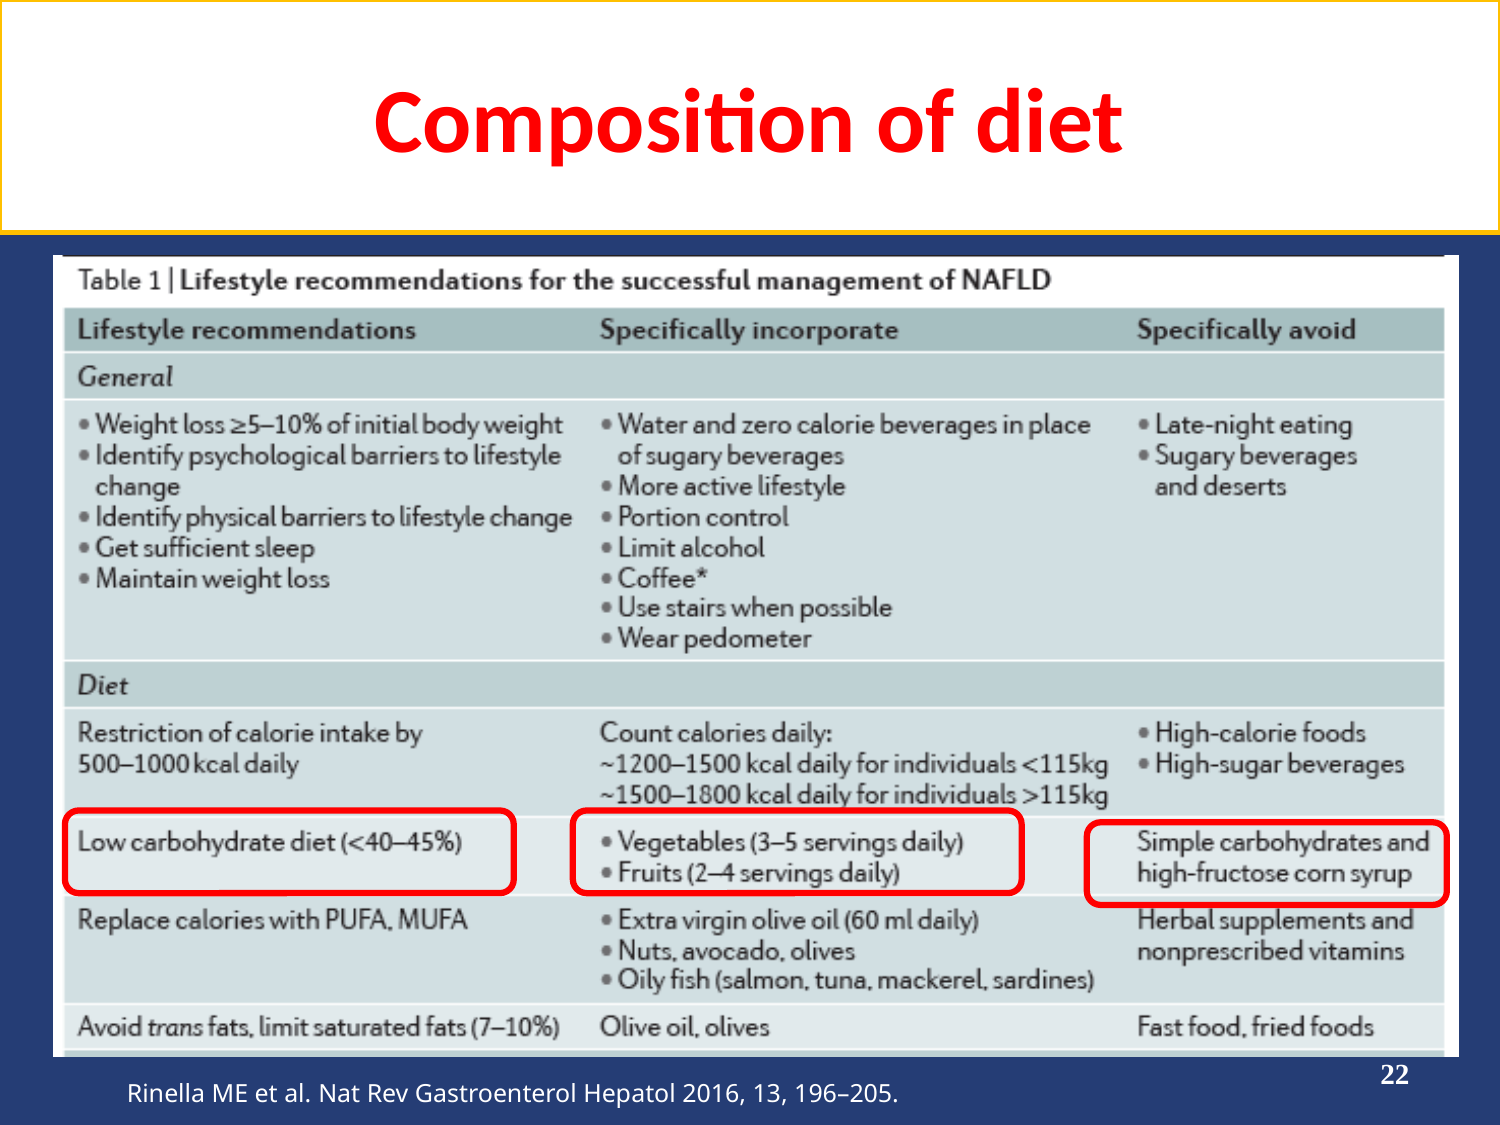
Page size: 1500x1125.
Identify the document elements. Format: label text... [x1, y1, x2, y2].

text_box Rinella ME et al. Nat Rev Gastroenterol Hepatol 2016, 13, 196–205. [112, 1070, 1144, 1116]
picture [52, 255, 1459, 1057]
title Composition of diet [0, 0, 1500, 235]
slide_number 22 [1074, 1065, 1425, 1103]
